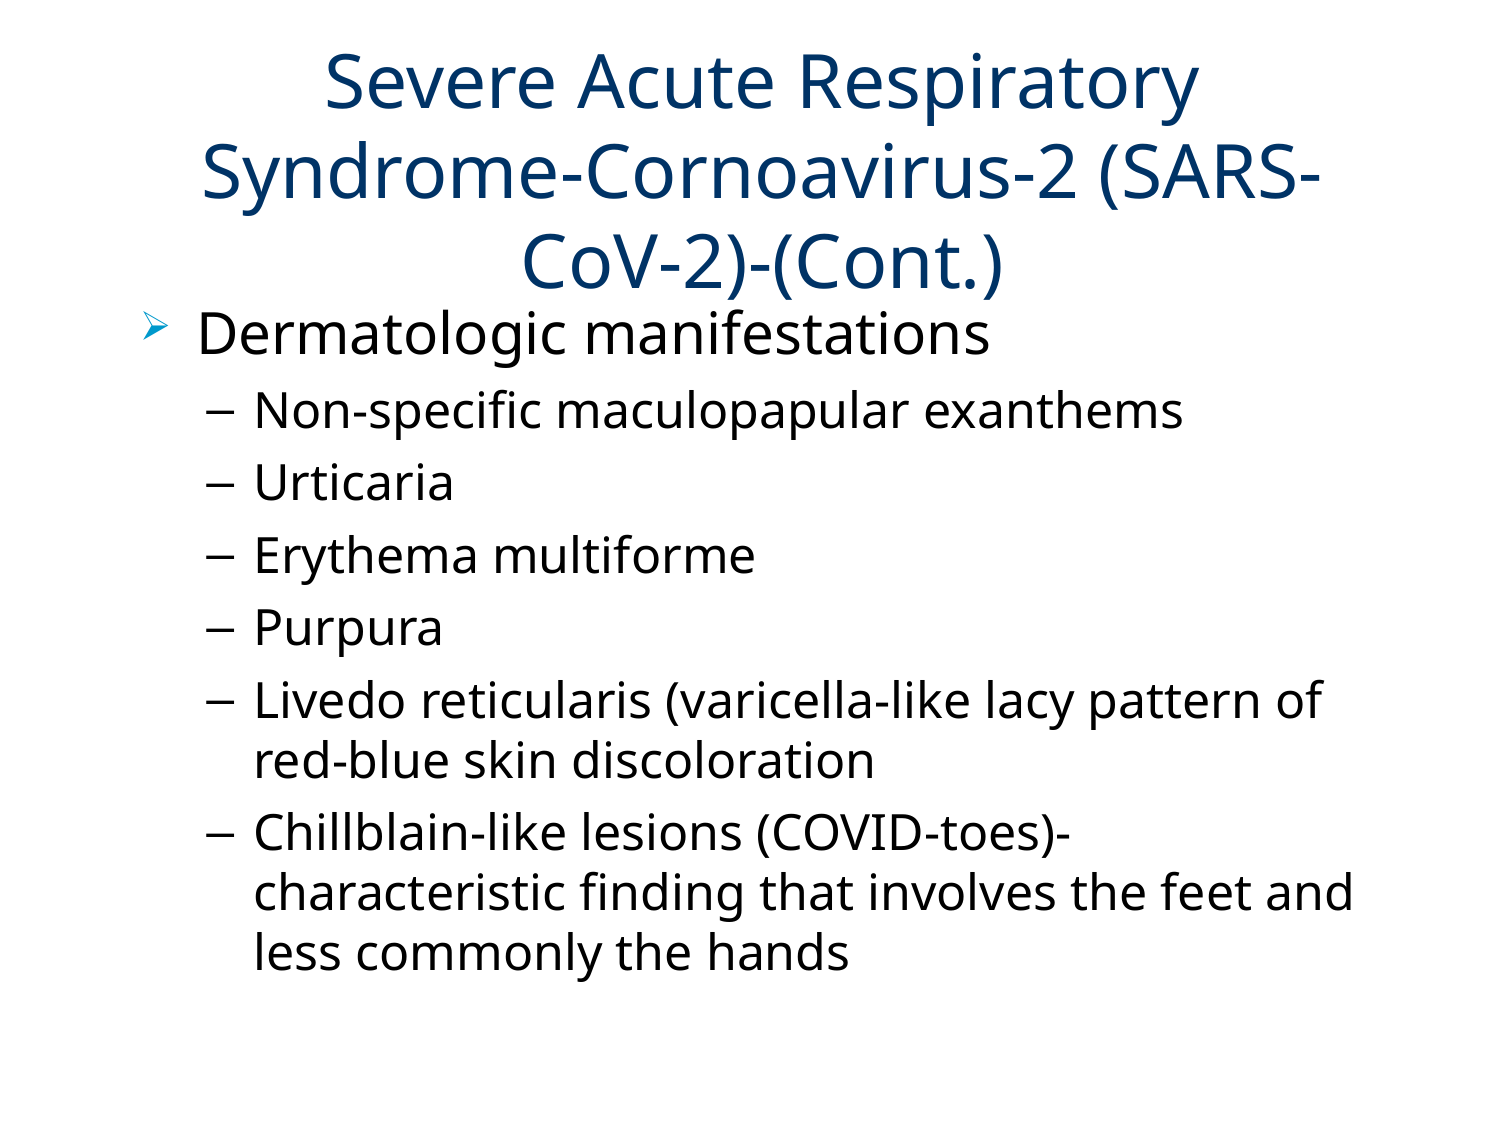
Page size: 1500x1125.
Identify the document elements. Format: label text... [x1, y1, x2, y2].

list Dermatologic manifestations Non-specific maculopapular exanthems Urticaria Erythema multiforme Purpura Livedo reticularis (varicella-like lacy pattern of red-blue skin discoloration Chillblain-like lesions (COVID-toes)- characteristic finding that involves the feet and less commonly the hands [125, 287, 1400, 1088]
title Severe Acute Respiratory Syndrome-Cornoavirus-2 (SARS-CoV-2)-(Cont.) [125, 12, 1400, 287]
